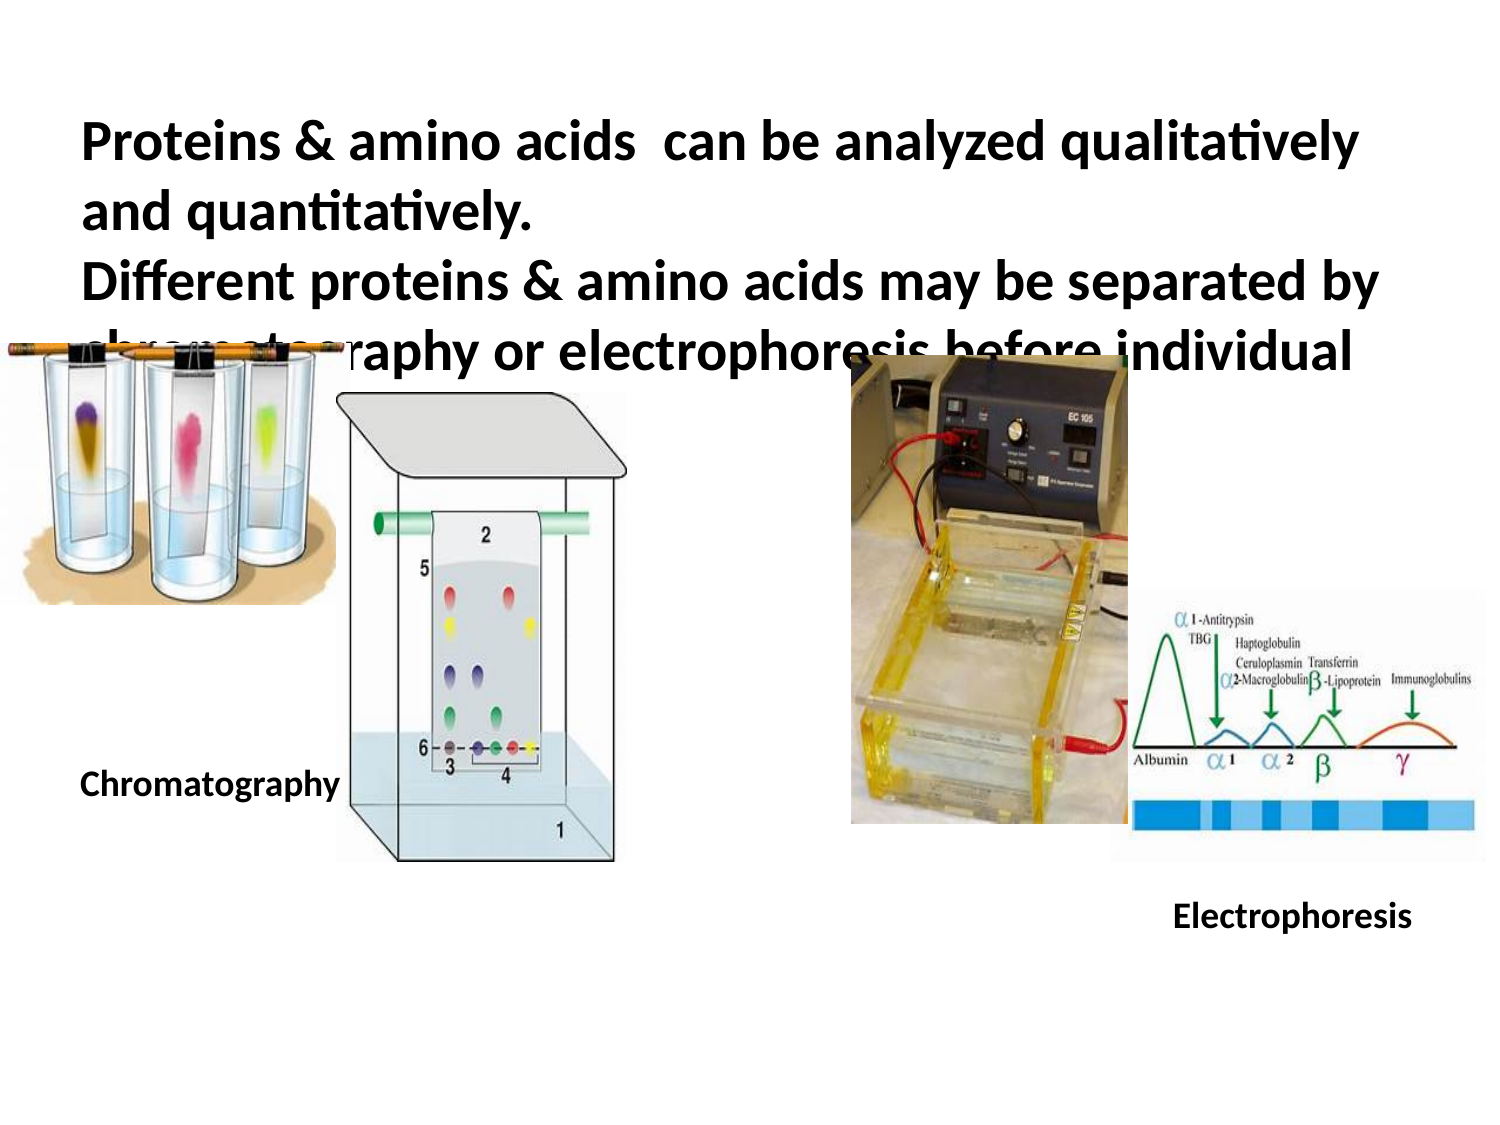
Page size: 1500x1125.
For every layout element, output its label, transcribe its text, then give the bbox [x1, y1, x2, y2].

text_box Chromatography [65, 752, 330, 812]
text_box Electrophoresis [1158, 883, 1437, 943]
picture [0, 343, 628, 862]
picture [850, 354, 1486, 862]
text_box Proteins & amino acids can be analyzed qualitatively and quantitatively. Different proteins & amino acids may be separated by chromatography or electrophoresis before individual testing. [67, 94, 1449, 460]
